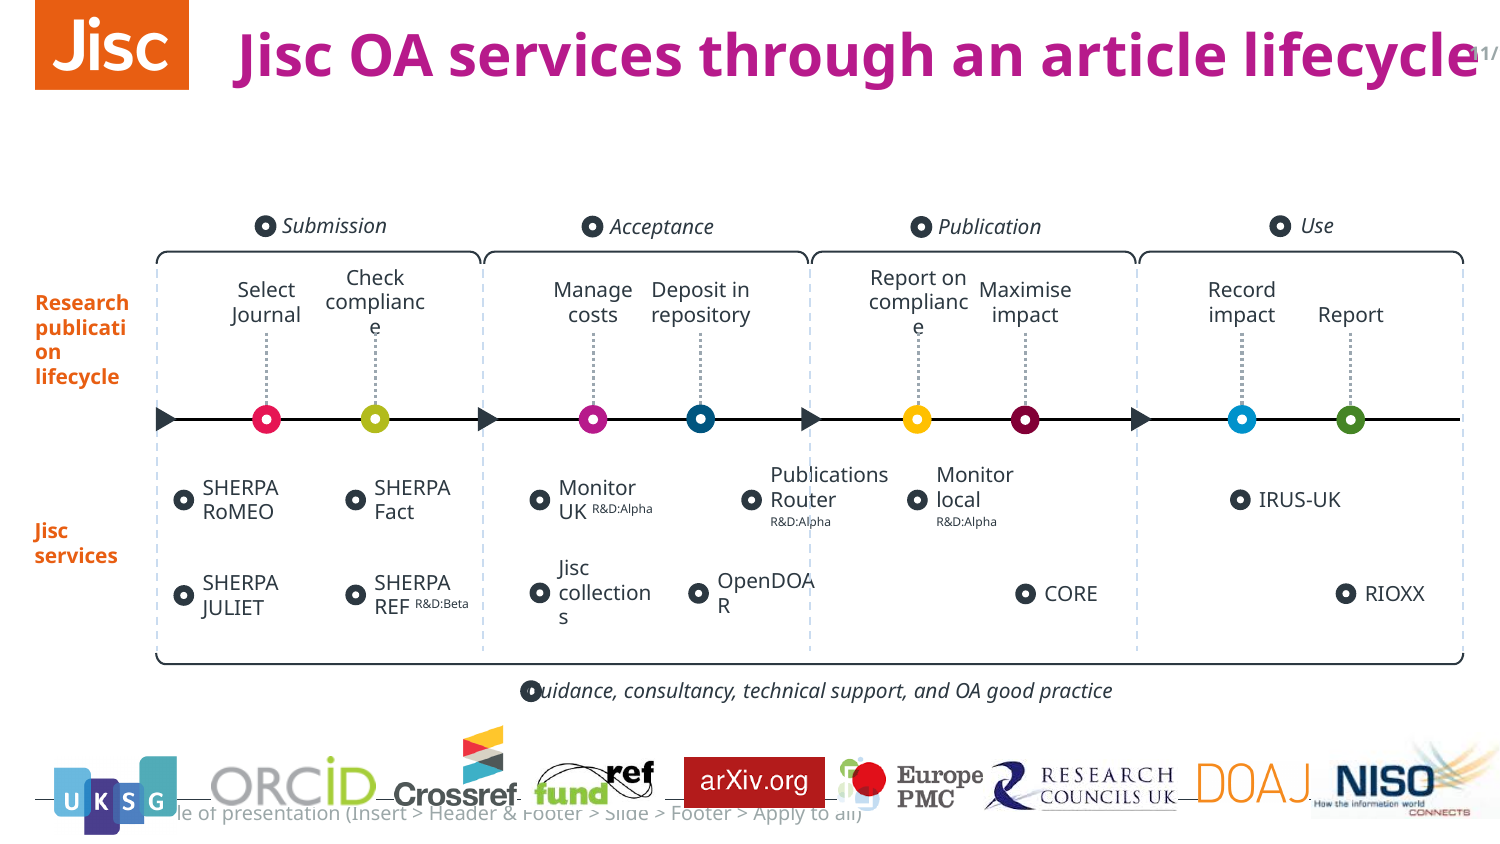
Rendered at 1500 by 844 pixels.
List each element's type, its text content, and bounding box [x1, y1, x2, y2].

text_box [581, 214, 711, 240]
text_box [1299, 302, 1403, 435]
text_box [34, 251, 1464, 665]
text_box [1464, 581, 1469, 607]
picture [394, 725, 517, 806]
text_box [323, 277, 427, 434]
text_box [910, 214, 1037, 240]
picture [211, 756, 376, 807]
footer Title of presentation (Insert > Header & Footer > Slide > Footer > Apply to all) [177, 799, 1347, 826]
picture [836, 756, 1178, 812]
picture [1198, 761, 1309, 803]
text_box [520, 678, 1087, 704]
picture [35, 0, 189, 90]
picture [683, 757, 825, 808]
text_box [1269, 213, 1334, 239]
picture [54, 756, 177, 835]
picture [1311, 732, 1500, 820]
title Jisc OA services through an article lifecycle [176, 25, 1482, 100]
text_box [1190, 277, 1294, 434]
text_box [973, 277, 1077, 435]
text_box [867, 277, 970, 434]
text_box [541, 277, 645, 434]
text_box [218, 277, 315, 434]
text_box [254, 213, 383, 239]
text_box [649, 277, 753, 434]
picture [521, 753, 665, 810]
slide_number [1469, 41, 1500, 64]
